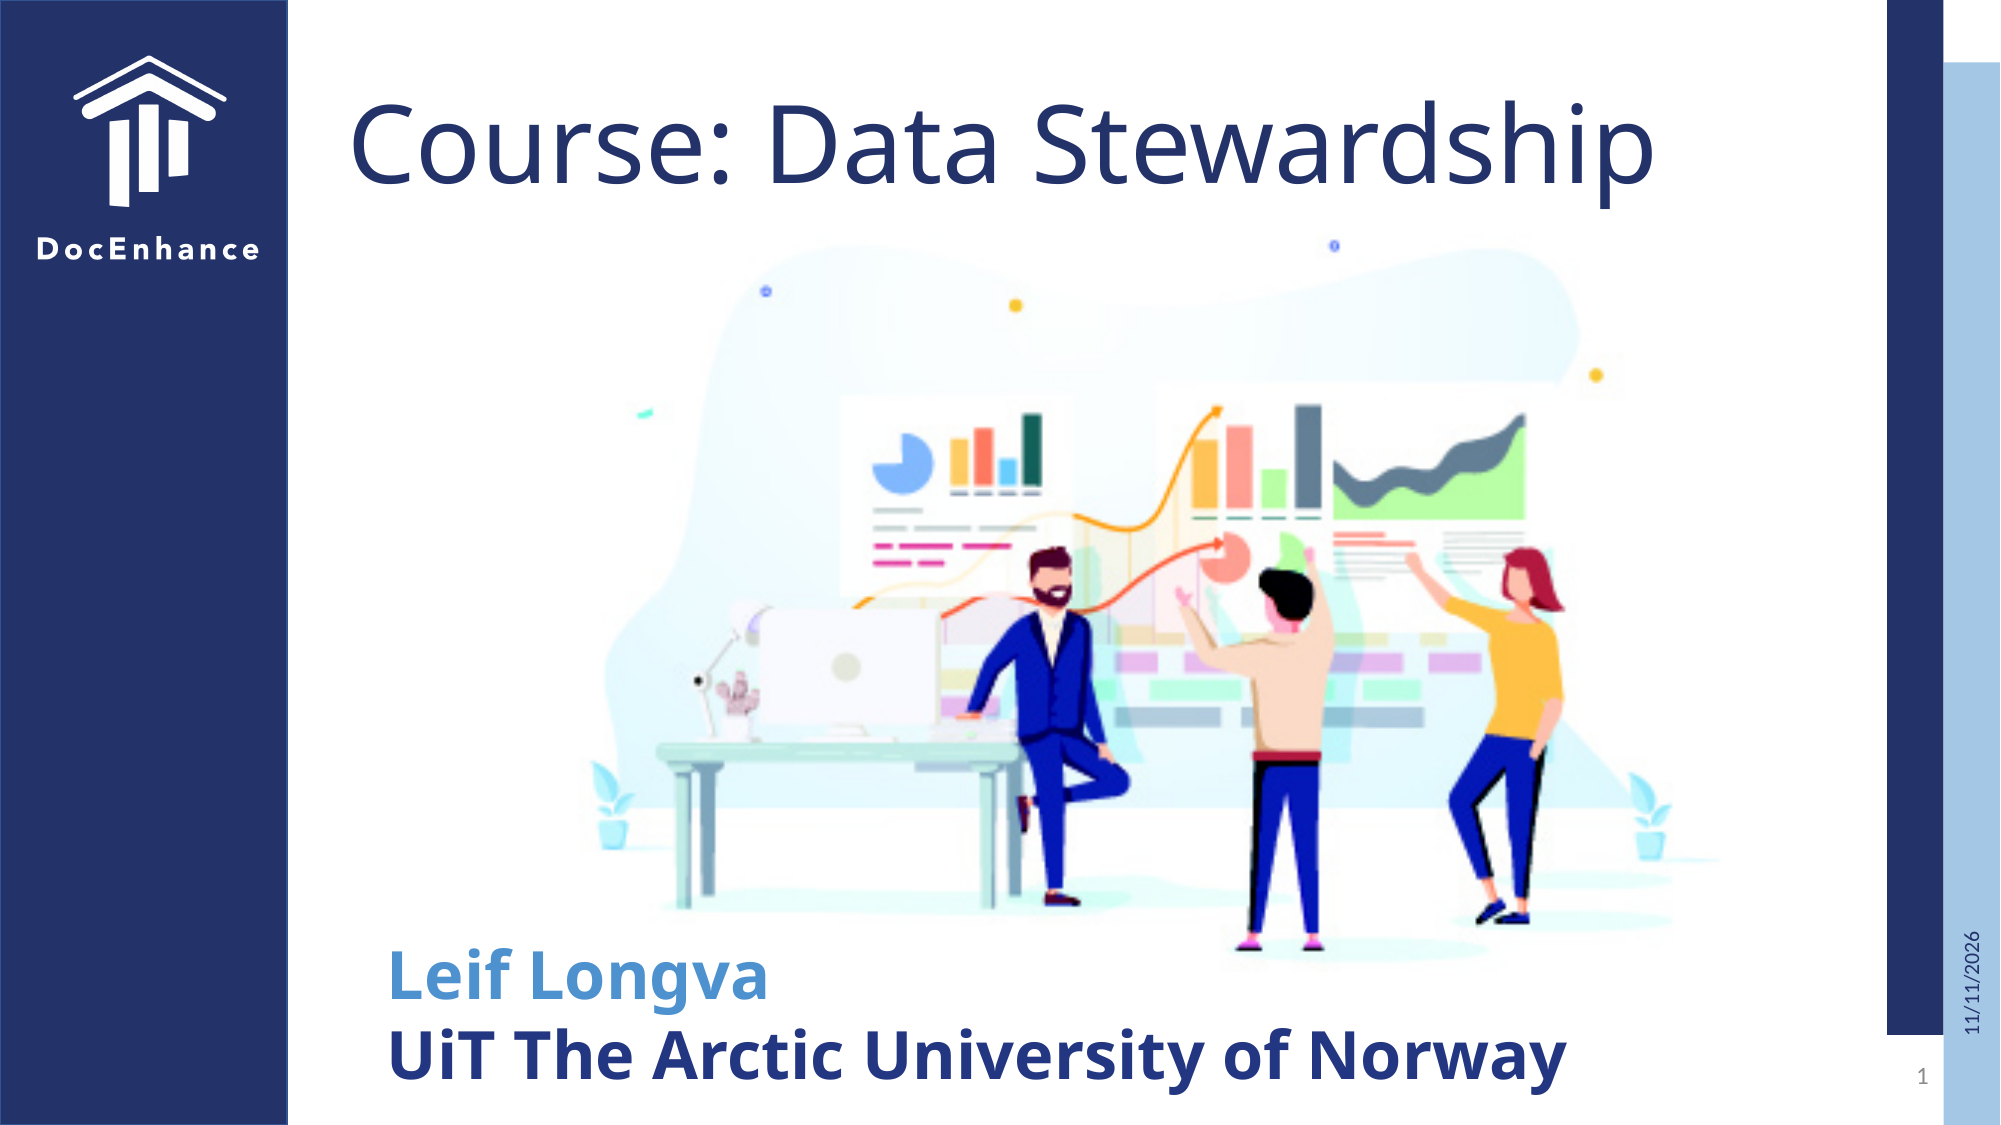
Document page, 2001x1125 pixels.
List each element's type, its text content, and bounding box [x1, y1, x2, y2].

text_box Leif Longva UiT The Arctic University of Norway [372, 925, 1731, 1101]
picture [528, 109, 1791, 1056]
picture [0, 0, 297, 300]
slide_number 1 [1862, 1044, 1944, 1105]
title Course: Data Stewardship [332, 72, 1716, 226]
